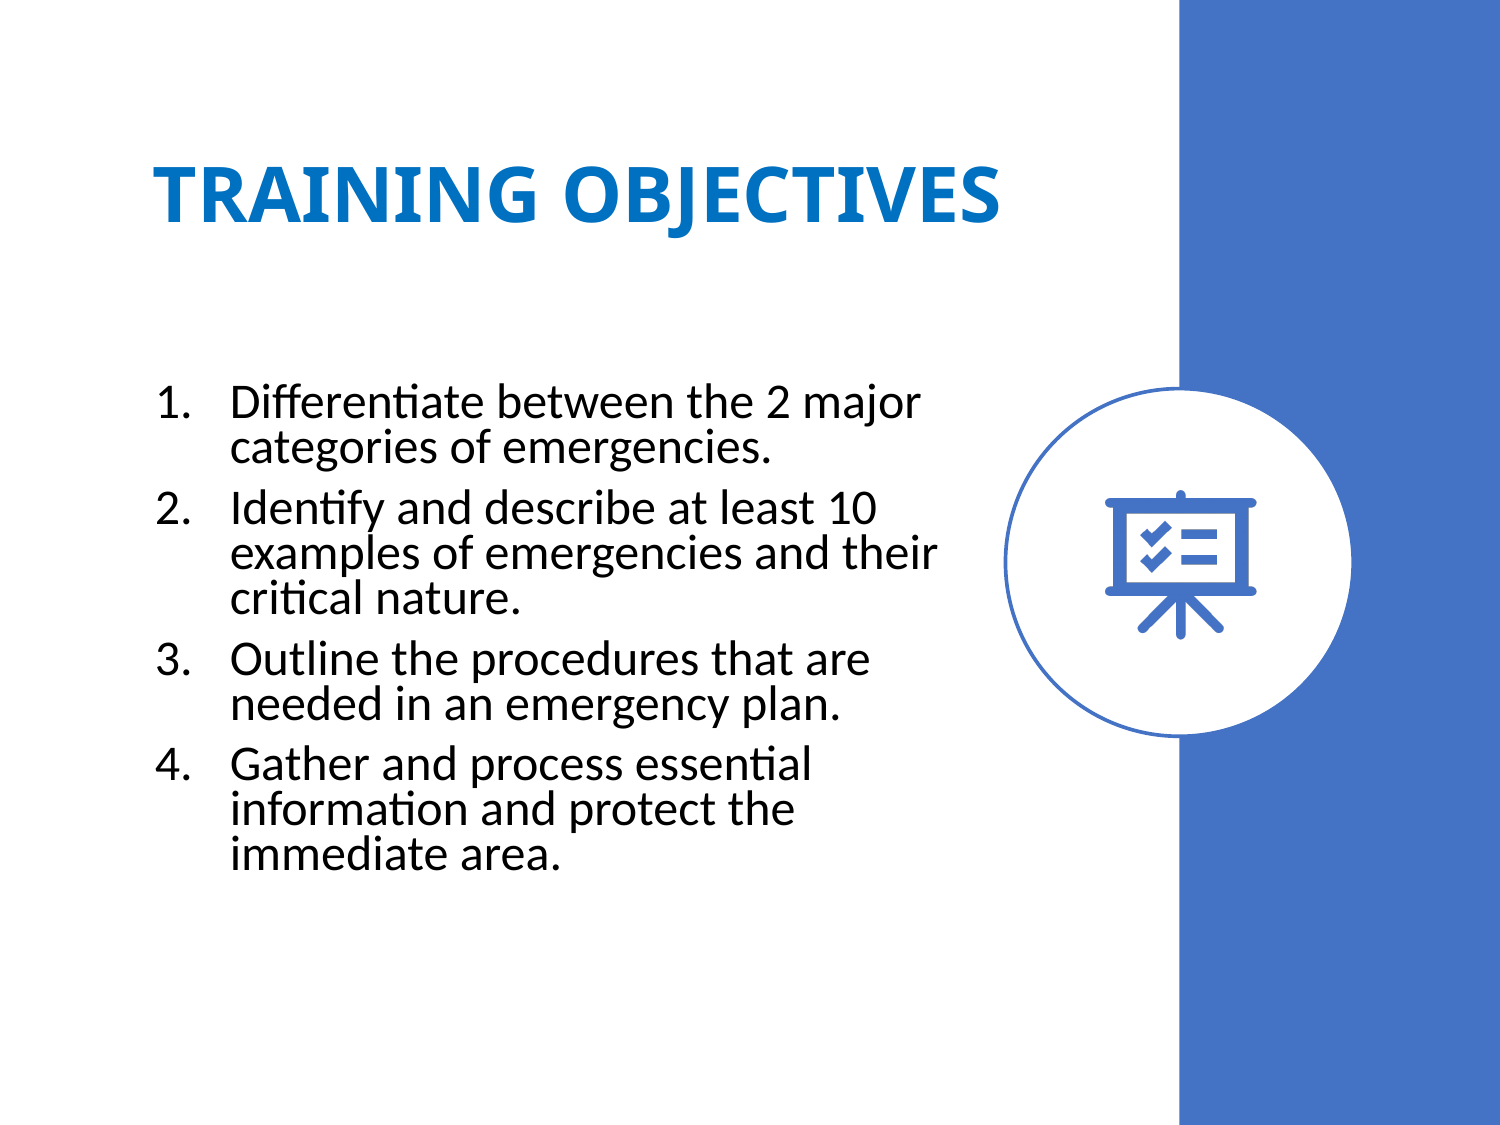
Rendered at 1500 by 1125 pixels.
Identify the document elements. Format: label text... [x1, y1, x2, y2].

list Differentiate between the 2 major categories of emergencies. Identify and describe at least 10 examples of emergencies and their critical nature. Outline the procedures that are needed in an emergency plan. Gather and process essential information and protect the immediate area. [139, 275, 966, 987]
picture [1086, 469, 1275, 658]
text_box [1004, 387, 1355, 738]
text_box [1178, 0, 1500, 1125]
title TRAINING OBJECTIVES [137, 112, 1058, 276]
